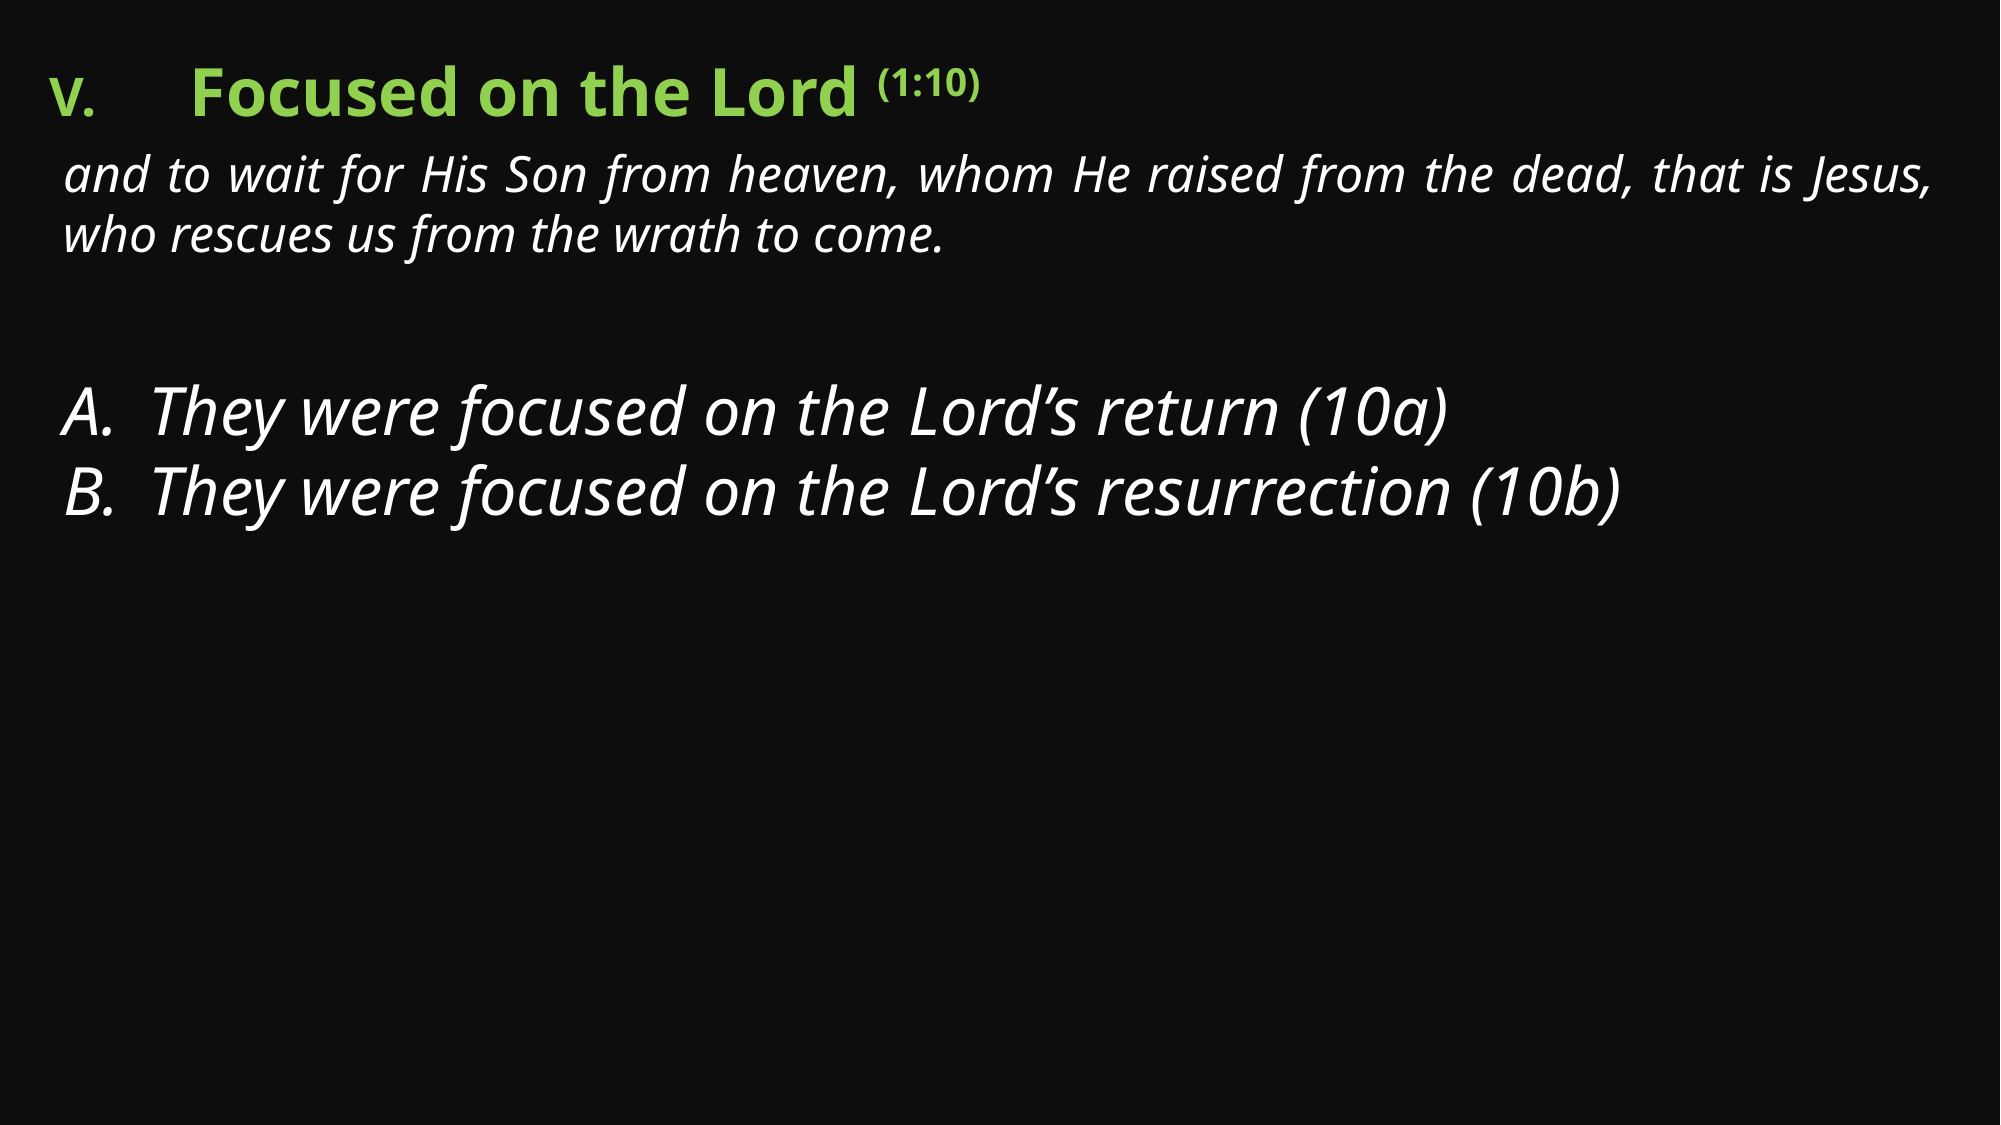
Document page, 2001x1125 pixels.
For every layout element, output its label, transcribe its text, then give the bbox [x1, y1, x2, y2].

text_box They were focused on the Lord’s return (10a) They were focused on the Lord’s resurrection (10b) [49, 361, 1951, 537]
text_box and to wait for His Son from heaven, whom He raised from the dead, that is Jesus, who rescues us from the wrath to come. [49, 134, 1951, 270]
subtitle Focused on the Lord (1:10) [34, 42, 1951, 184]
